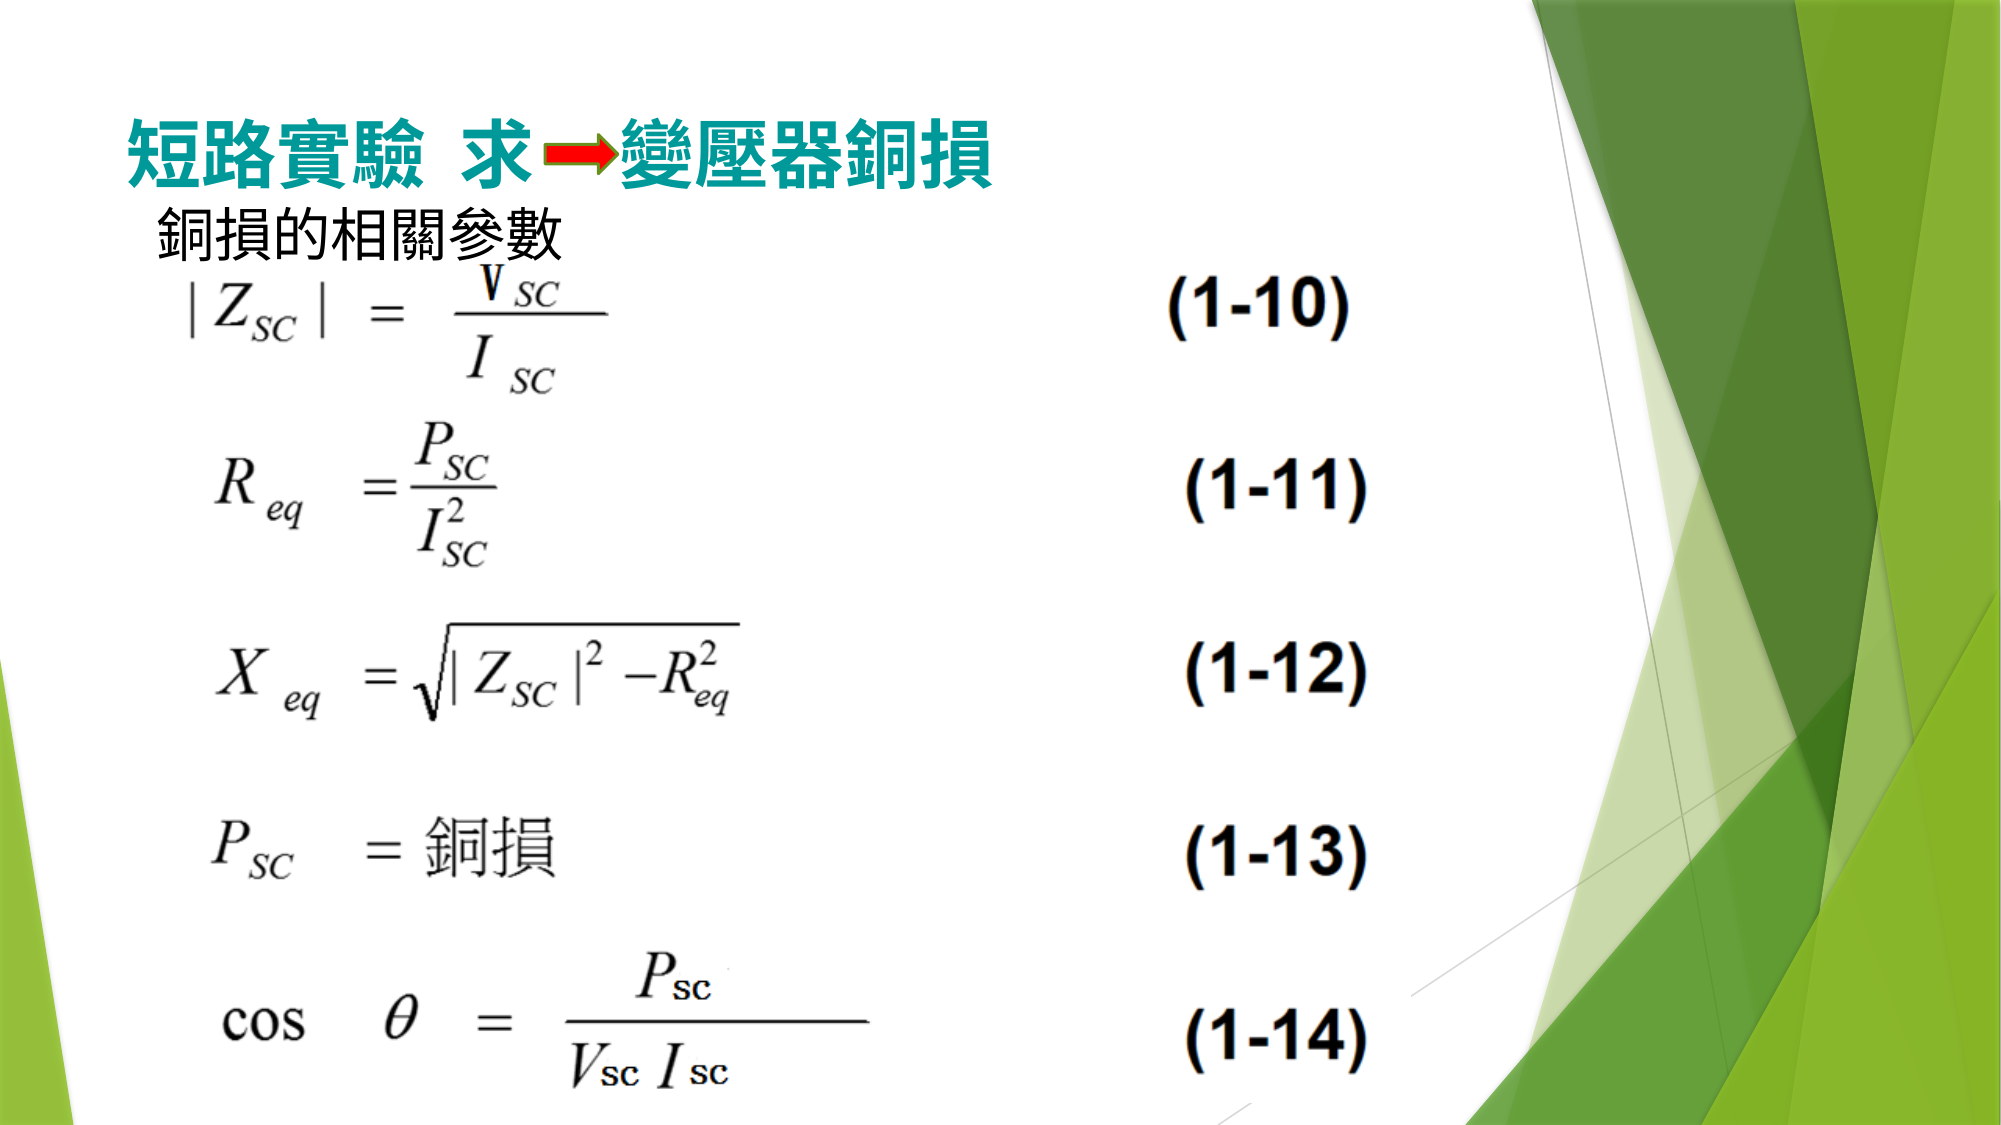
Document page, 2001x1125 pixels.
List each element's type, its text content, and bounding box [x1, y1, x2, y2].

title 短路實驗 求 變壓器銅損 [111, 99, 1522, 317]
text_box [543, 133, 619, 176]
picture [181, 251, 1411, 1103]
text_box 銅損的相關參數 [141, 190, 579, 276]
